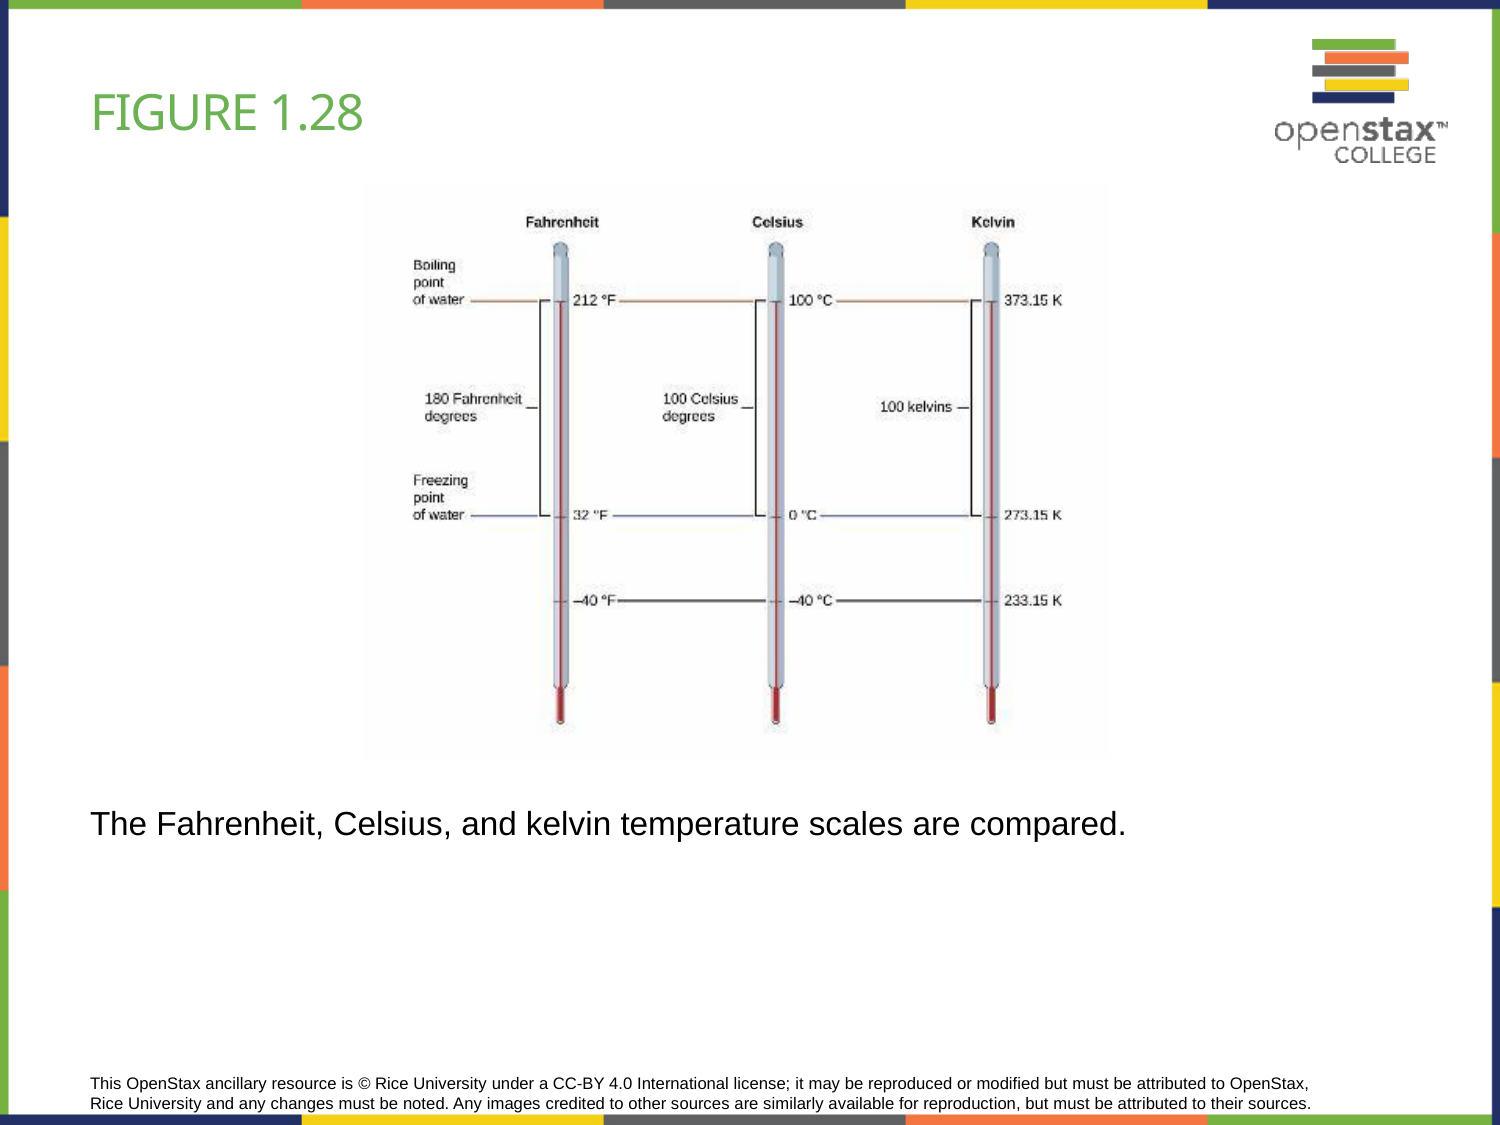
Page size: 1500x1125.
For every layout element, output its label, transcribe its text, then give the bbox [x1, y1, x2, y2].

footer This OpenStax ancillary resource is © Rice University under a CC-BY 4.0 International license; it may be reproduced or modified but must be attributed to OpenStax, Rice University and any changes must be noted. Any images credited to other sources are similarly available for reproduction, but must be attributed to their sources. [75, 1065, 1343, 1112]
title Figure 1.28 [75, 39, 1274, 148]
list The Fahrenheit, Celsius, and kelvin temperature scales are compared. [75, 794, 1398, 986]
picture [0, 0, 1500, 1125]
